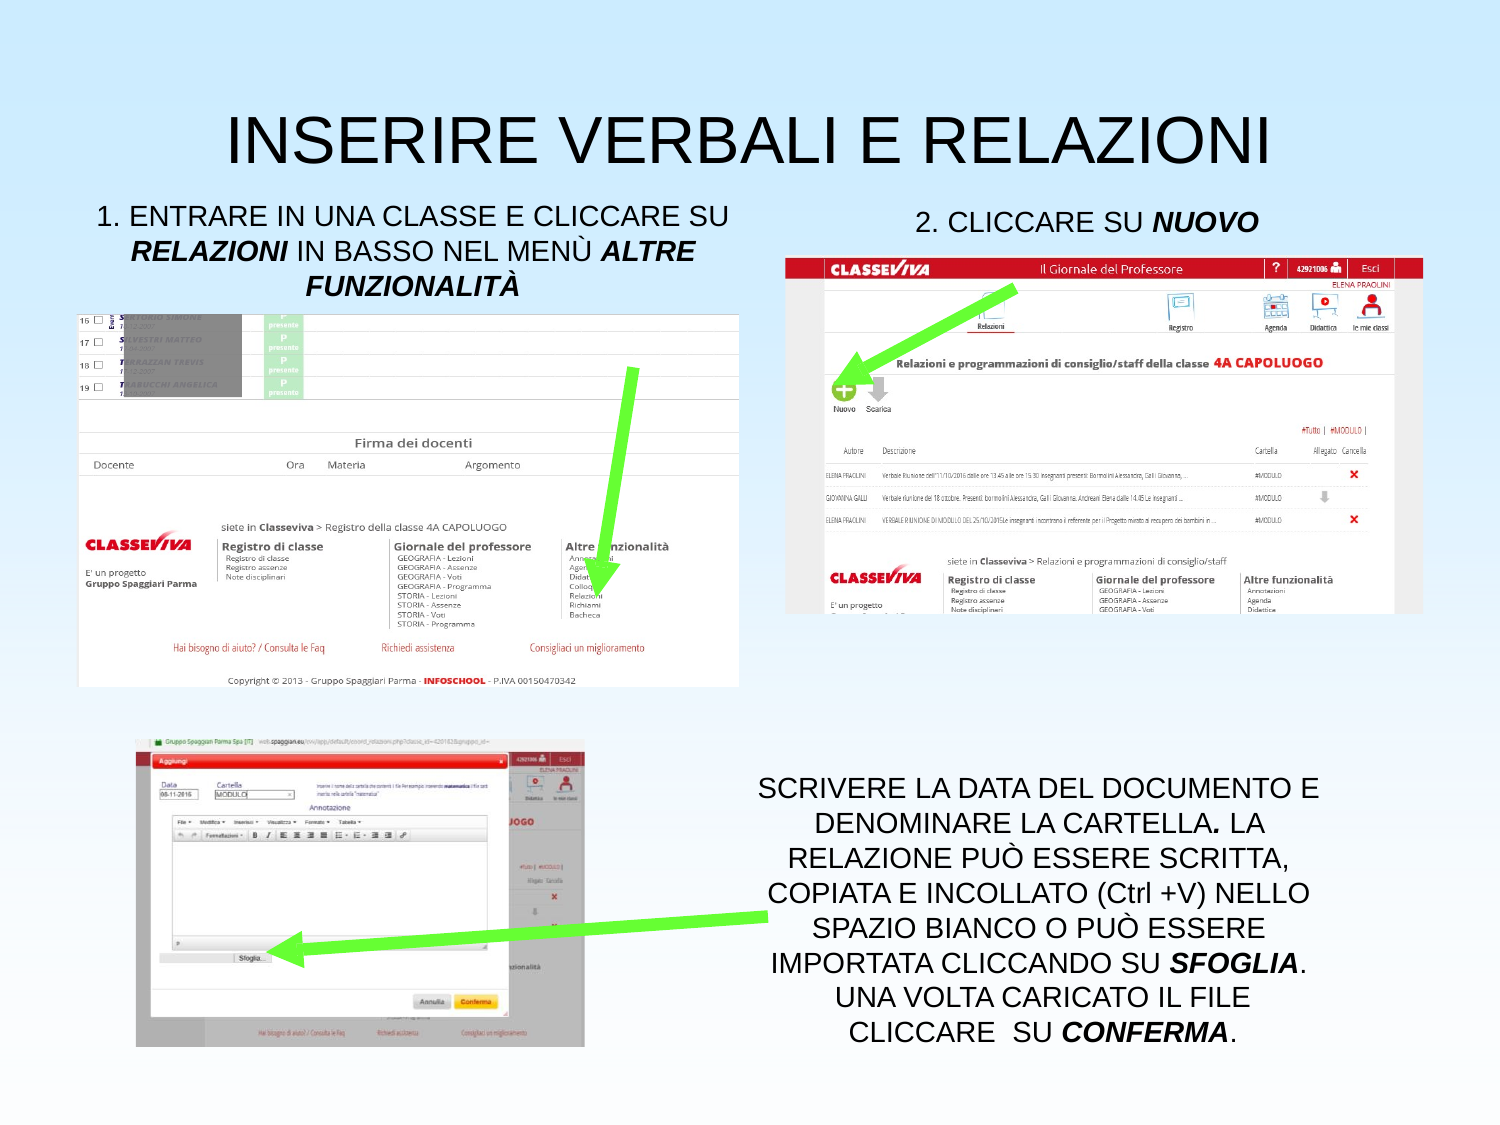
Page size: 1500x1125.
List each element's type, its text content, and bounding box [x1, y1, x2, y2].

title INSERIRE VERBALI E RELAZIONI [223, 94, 1277, 179]
text_box 1. ENTRARE IN UNA CLASSE E CLICCARE SU RELAZIONI IN BASSO NEL MENÙ ALTRE FUNZIONALITÀ [94, 194, 732, 305]
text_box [785, 255, 1424, 615]
text_box 2. CLICCARE SU NUOVO [912, 200, 1262, 240]
text_box SCRIVERE LA DATA DEL DOCUMENTO E DENOMINARE LA CARTELLA. LA RELAZIONE PUÒ ESSERE SCRITTA, COPIATA E INCOLLATO (Ctrl +V) NELLO SPAZIO BIANCO O PUÒ ESSERE IMPORTATA CLICCANDO SU SFOGLIA. UNA VOLTA CARICATO IL FILE CLICCARE SU CONFERMA. [772, 767, 1330, 1052]
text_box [76, 313, 740, 687]
picture [0, 0, 1500, 1125]
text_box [135, 739, 769, 1048]
